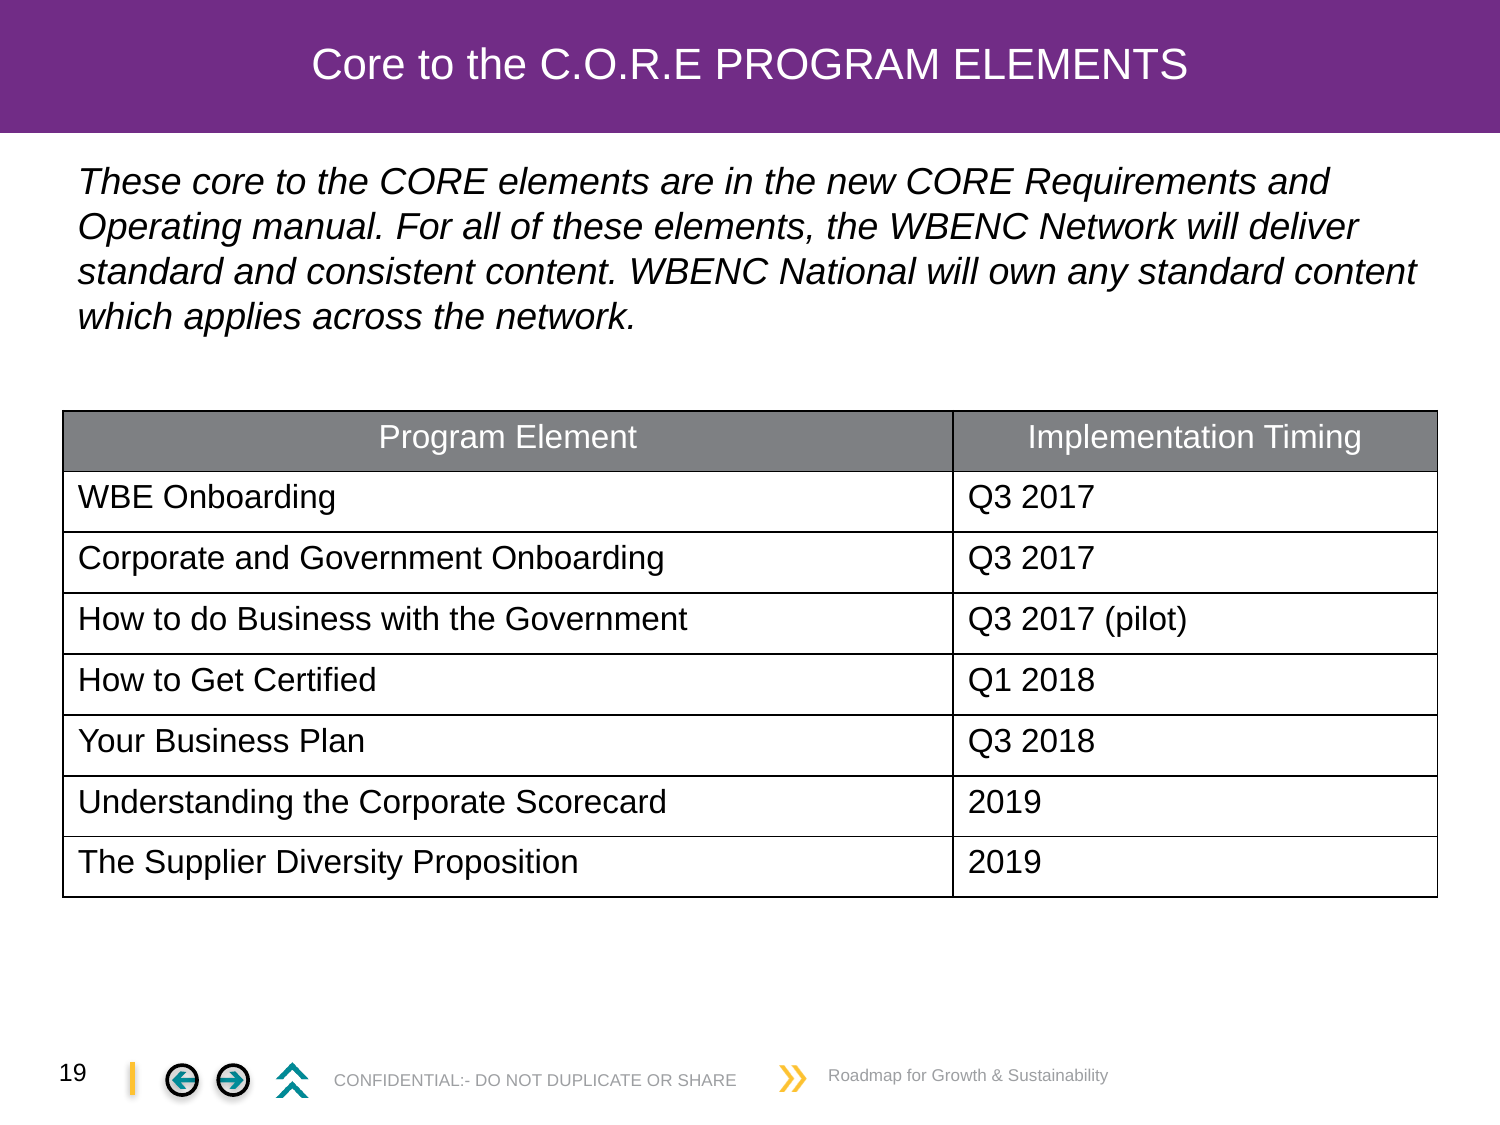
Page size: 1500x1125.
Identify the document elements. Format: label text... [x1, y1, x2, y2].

table_cell How to Get Certified [64, 655, 952, 714]
picture [275, 1062, 309, 1098]
table_cell Corporate and Government Onboarding [64, 533, 952, 592]
table_cell WBE Onboarding [64, 472, 952, 531]
table_cell How to do Business with the Government [64, 594, 952, 653]
text_box These core to the CORE elements are in the new CORE Requirements and Operating manual. For all of these elements, the WBENC Network will deliver standard and consistent content. WBENC National will own any standard content which applies across the network. [63, 149, 1438, 345]
title Core to the C.O.R.E PROGRAM ELEMENTS [63, 0, 1438, 131]
table_cell 2019 [954, 837, 1437, 896]
table_cell Your Business Plan [64, 716, 952, 775]
table_cell Q1 2018 [954, 655, 1437, 714]
table_cell 2019 [954, 777, 1437, 836]
table_cell Q3 2018 [954, 716, 1437, 775]
table_cell Understanding the Corporate Scorecard [64, 777, 952, 836]
table_header Program Element [64, 412, 952, 471]
table_cell Q3 2017 [954, 472, 1437, 531]
table_header Implementation Timing [954, 412, 1437, 471]
table_cell The Supplier Diversity Proposition [64, 837, 952, 896]
table_cell Q3 2017 [954, 533, 1437, 592]
table_cell Q3 2017 (pilot) [954, 594, 1437, 653]
picture [779, 1065, 807, 1092]
